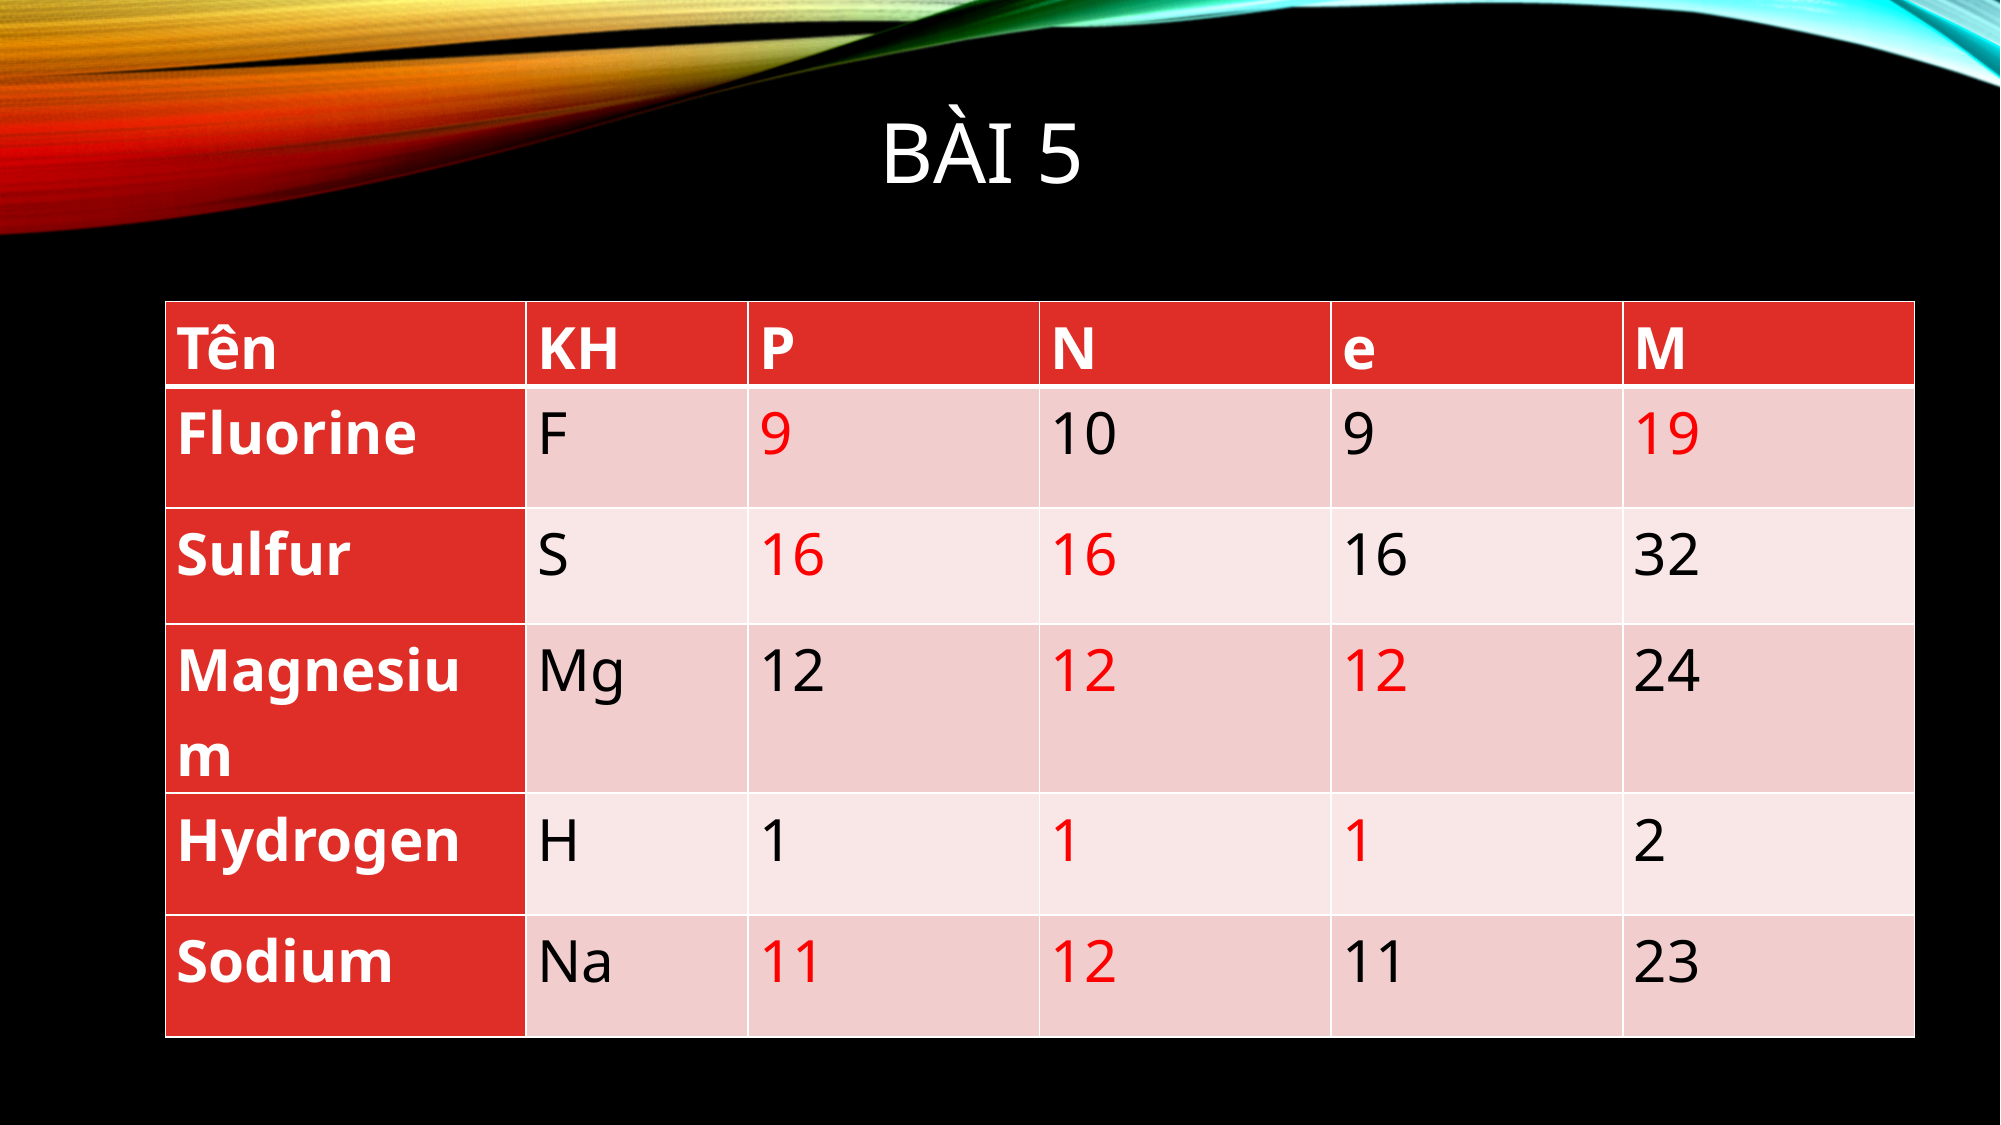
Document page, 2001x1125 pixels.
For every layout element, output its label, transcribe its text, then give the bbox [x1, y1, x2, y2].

table_header P [749, 302, 1039, 384]
table_cell 32 [1624, 509, 1914, 623]
table_cell 12 [1040, 625, 1330, 792]
table_cell 2 [1624, 794, 1914, 914]
table_cell H [527, 794, 747, 914]
picture [0, 0, 2000, 237]
table_cell Sodium [166, 916, 525, 1036]
table_cell 9 [1332, 389, 1622, 507]
table_cell F [527, 389, 747, 507]
table_cell 9 [749, 389, 1039, 507]
table_cell 19 [1624, 389, 1914, 507]
table_header M [1624, 302, 1914, 384]
table_cell 12 [1040, 916, 1330, 1036]
table_cell 16 [1332, 509, 1622, 623]
table_cell 10 [1040, 389, 1330, 507]
table_cell Magnesium [166, 625, 525, 792]
table_header N [1040, 302, 1330, 384]
table_header KH [527, 302, 747, 384]
table_cell S [527, 509, 747, 623]
table_header Tên [166, 302, 525, 384]
table_cell 11 [1332, 916, 1622, 1036]
title BÀI 5 [816, 100, 1099, 214]
table_cell 1 [749, 794, 1039, 914]
table_cell Mg [527, 625, 747, 792]
table_cell 1 [1040, 794, 1330, 914]
table_cell 16 [749, 509, 1039, 623]
table_cell 12 [749, 625, 1039, 792]
table_cell 1 [1332, 794, 1622, 914]
table_header e [1332, 302, 1622, 384]
table_cell 11 [749, 916, 1039, 1036]
table_cell Na [527, 916, 747, 1036]
table_cell 23 [1624, 916, 1914, 1036]
table_cell 12 [1332, 625, 1622, 792]
table_cell Hydrogen [166, 794, 525, 914]
table_cell Fluorine [166, 389, 525, 507]
table_cell 16 [1040, 509, 1330, 623]
table_cell 24 [1624, 625, 1914, 792]
table_cell Sulfur [166, 509, 525, 623]
